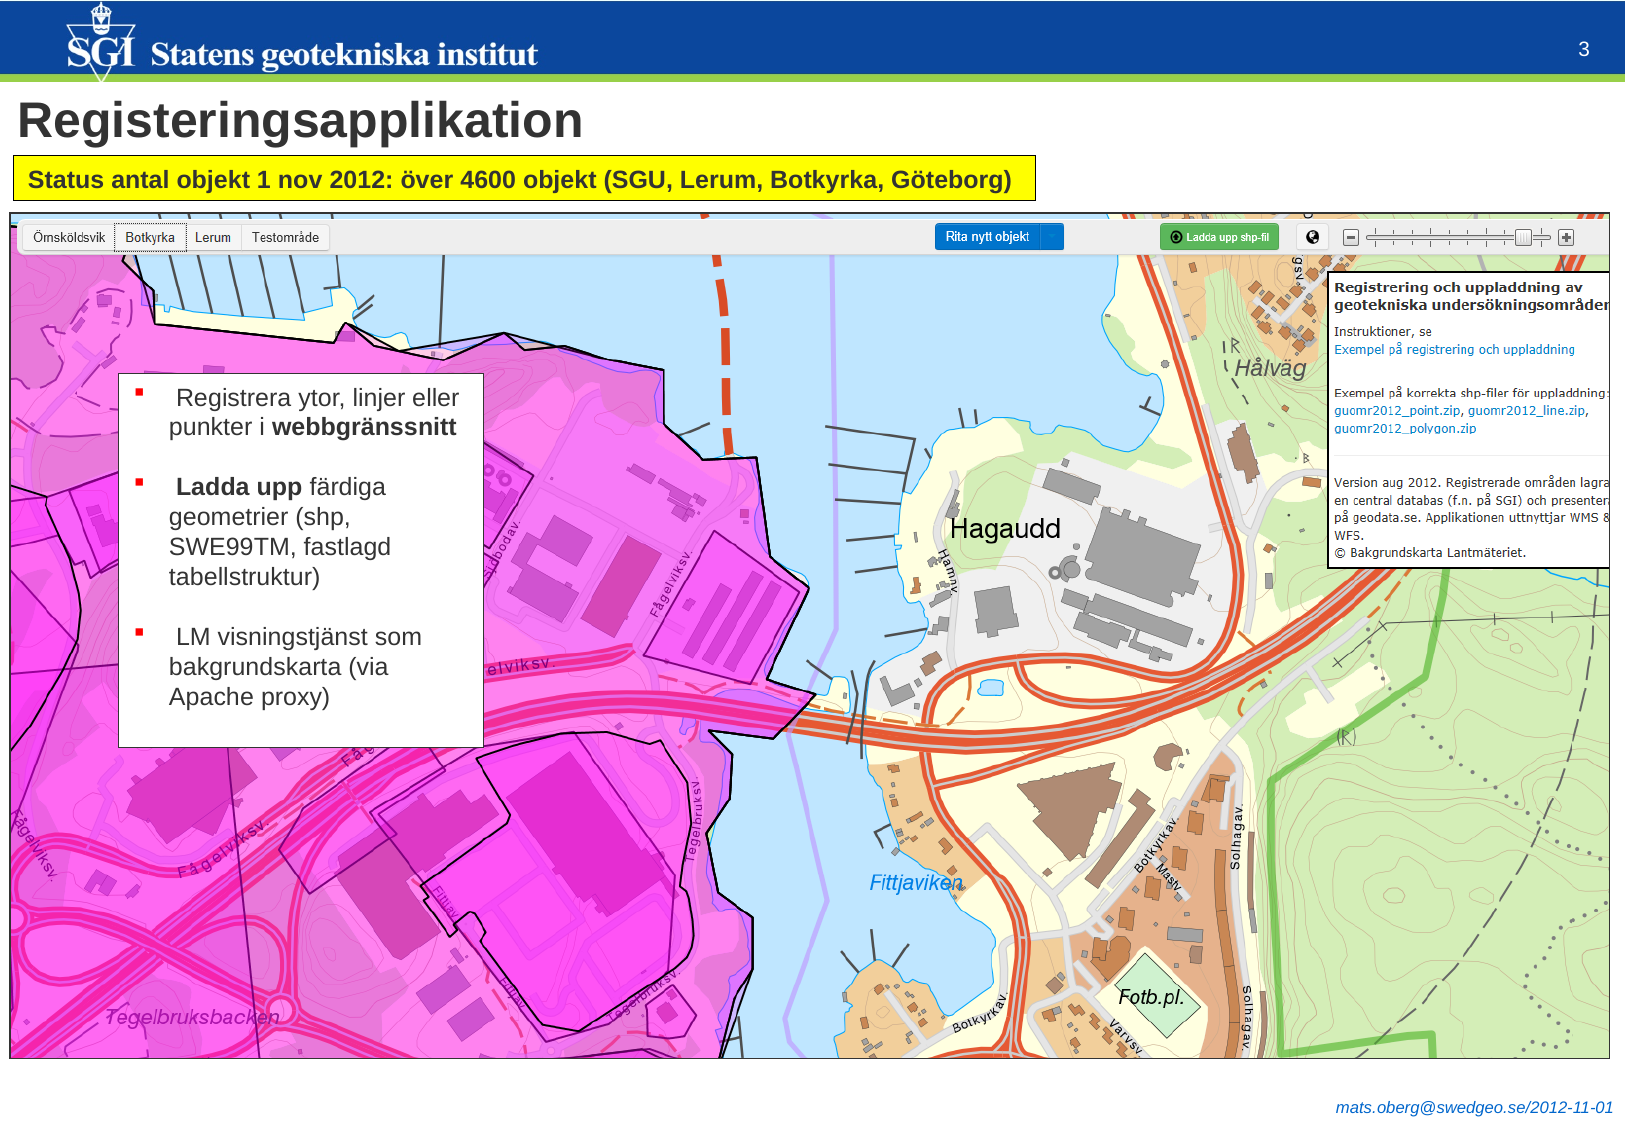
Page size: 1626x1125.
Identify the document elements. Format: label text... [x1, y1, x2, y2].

text_box Status antal objekt 1 nov 2012: över 4600 objekt (SGU, Lerum, Botkyrka, Göteborg) [13, 155, 1036, 201]
text_box Registeringsapplikation [2, 80, 600, 155]
picture [0, 0, 1625, 82]
picture [10, 213, 1609, 1059]
